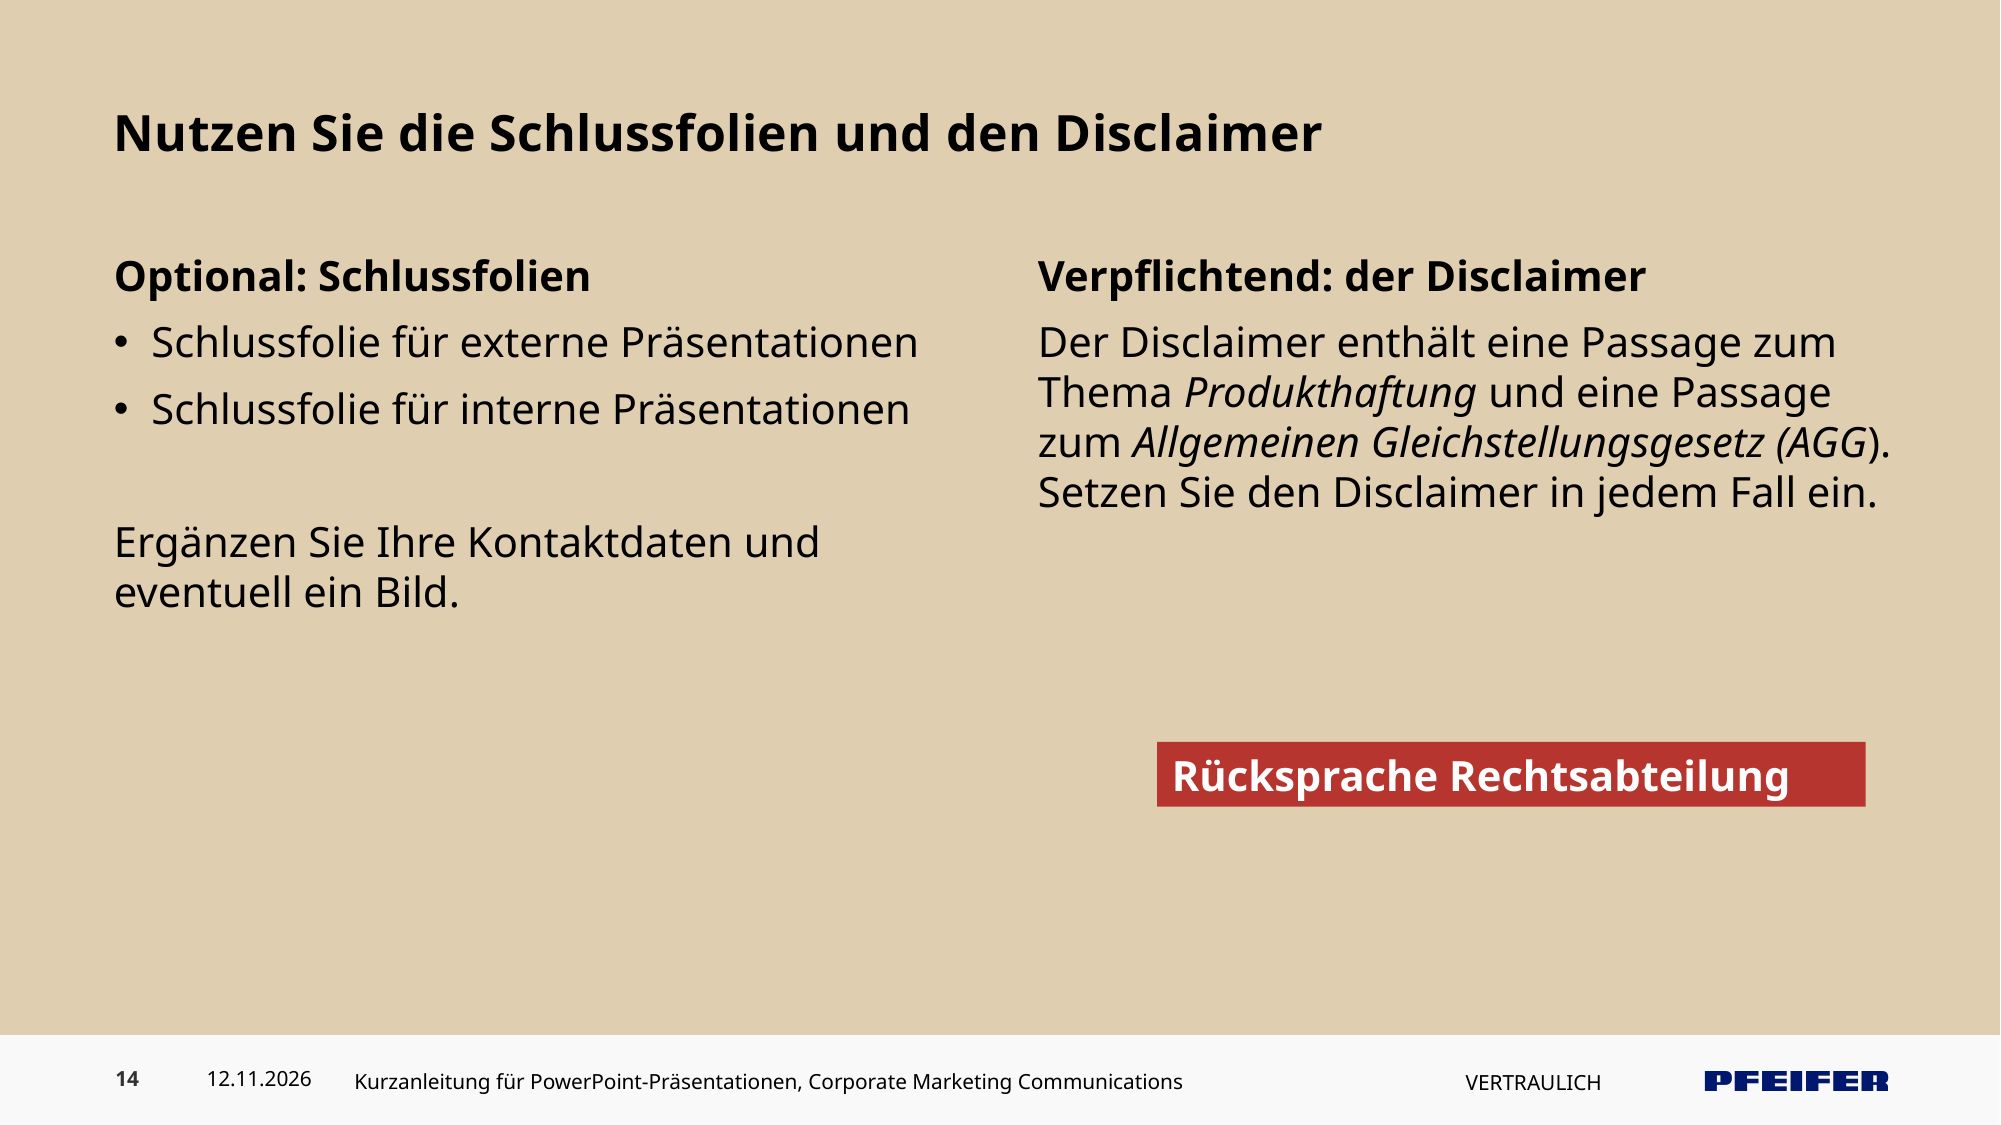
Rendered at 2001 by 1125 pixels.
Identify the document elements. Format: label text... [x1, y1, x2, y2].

picture [1704, 1071, 1889, 1091]
title Nutzen Sie die Schlussfolien und den Disclaimer [114, 50, 1886, 171]
list Optional: Schlussfolien Schlussfolie für externe Präsentationen Schlussfolie für interne Präsentationen Ergänzen Sie Ihre Kontaktdaten und eventuell ein Bild. [114, 249, 962, 994]
text_box Rücksprache Rechtsabteilung [1157, 741, 1866, 807]
list Verpflichtend: der Disclaimer Der Disclaimer enthält eine Passage zum Thema Produkthaftung und eine Passage zum Allgemeinen Gleichstellungsgesetz (AGG). Setzen Sie den Disclaimer in jedem Fall ein. [1038, 249, 1910, 994]
